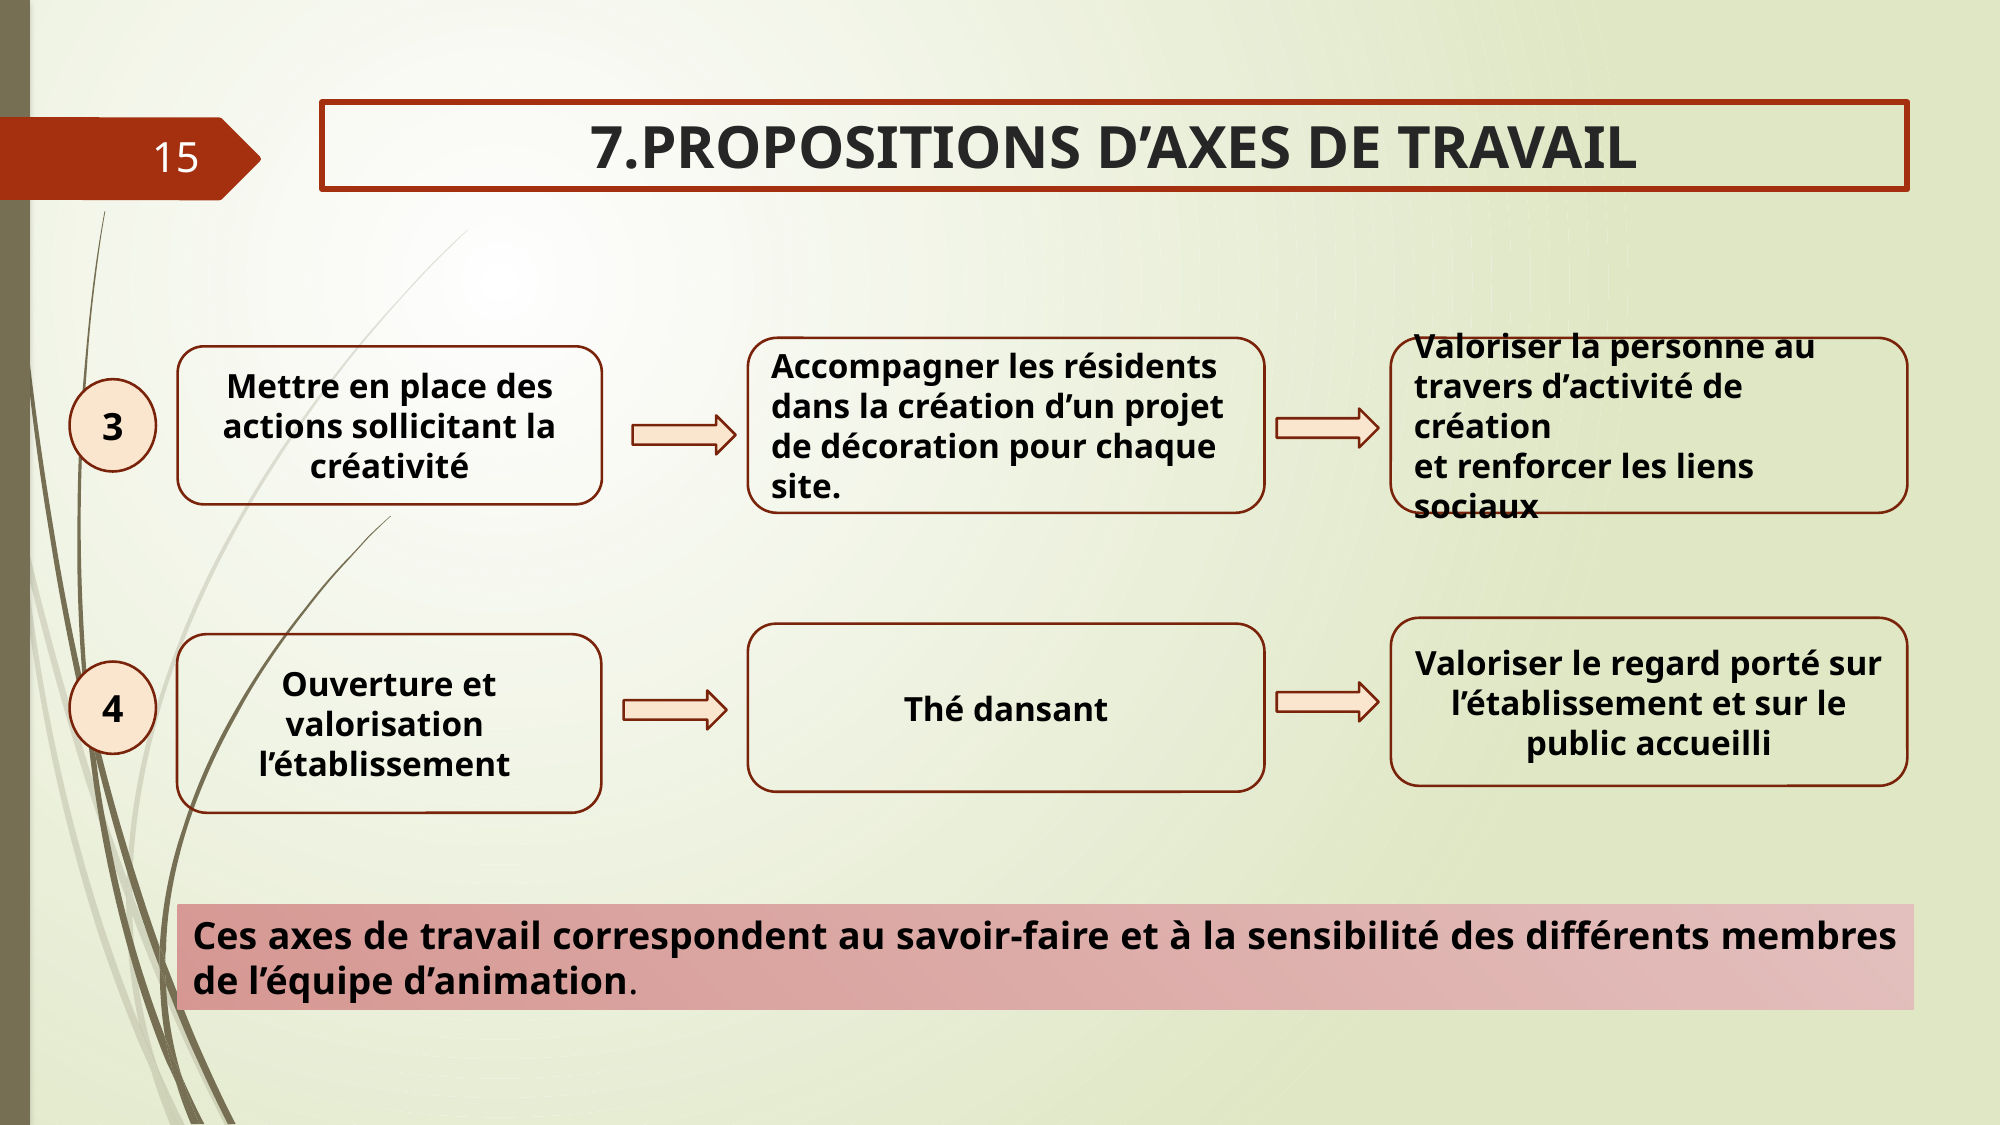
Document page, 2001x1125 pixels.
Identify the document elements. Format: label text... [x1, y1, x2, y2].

text_box Valoriser la personne au travers d’activité de création et renforcer les liens sociaux [1389, 336, 1909, 515]
text_box [1275, 407, 1380, 449]
text_box [1275, 681, 1380, 723]
text_box 4 [68, 660, 158, 756]
text_box Thé dansant [746, 622, 1266, 794]
text_box Mettre en place des actions sollicitant la créativité [176, 345, 604, 506]
text_box [631, 414, 737, 456]
text_box [622, 689, 728, 731]
text_box Accompagner les résidents dans la création d’un projet de décoration pour chaque site. [746, 336, 1266, 515]
text_box Ces axes de travail correspondent au savoir-faire et à la sensibilité des différents membres de l’équipe d’animation. [177, 904, 1915, 1010]
slide_number 15 [87, 129, 216, 190]
text_box 3 [68, 377, 158, 473]
text_box Ouverture et valorisation l’établissement [175, 632, 603, 815]
text_box Valoriser le regard porté sur l’établissement et sur le public accueilli [1389, 616, 1909, 788]
title 7.PROPOSITIONS D’AXES DE TRAVAIL [322, 102, 1908, 190]
